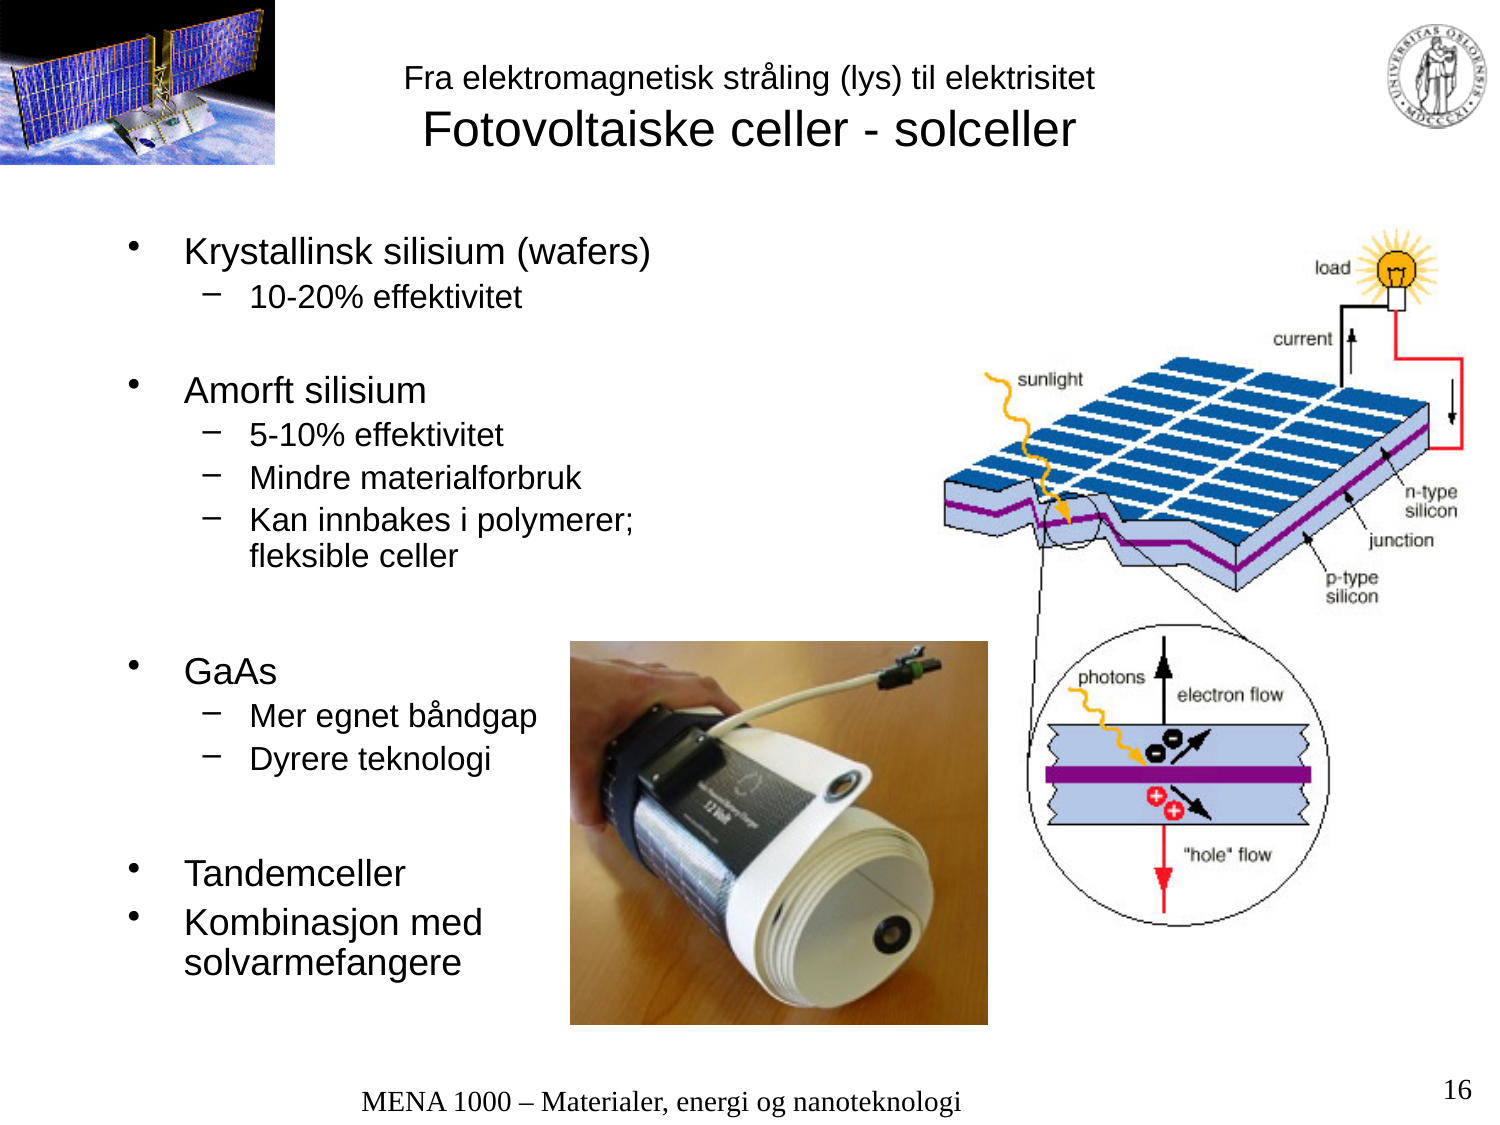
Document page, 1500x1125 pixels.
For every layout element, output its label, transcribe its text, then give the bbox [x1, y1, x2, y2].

footer MENA 1000 – Materialer, energi og nanoteknologi [336, 1074, 988, 1125]
picture [1388, 24, 1500, 129]
slide_number 16 [1349, 1062, 1488, 1113]
picture [570, 224, 1496, 1026]
picture [0, 0, 276, 166]
list Krystallinsk silisium (wafers) 10-20% effektivitet Amorft silisium 5-10% effektivitet Mindre materialforbruk Kan innbakes i polymerer; fleksible celler GaAs Mer egnet båndgap Dyrere teknologi Tandemceller Kombinasjon med solvarmefangere [112, 224, 738, 1001]
title Fra elektromagnetisk stråling (lys) til elektrisitet Fotovoltaiske celler - solceller [112, 12, 1388, 201]
